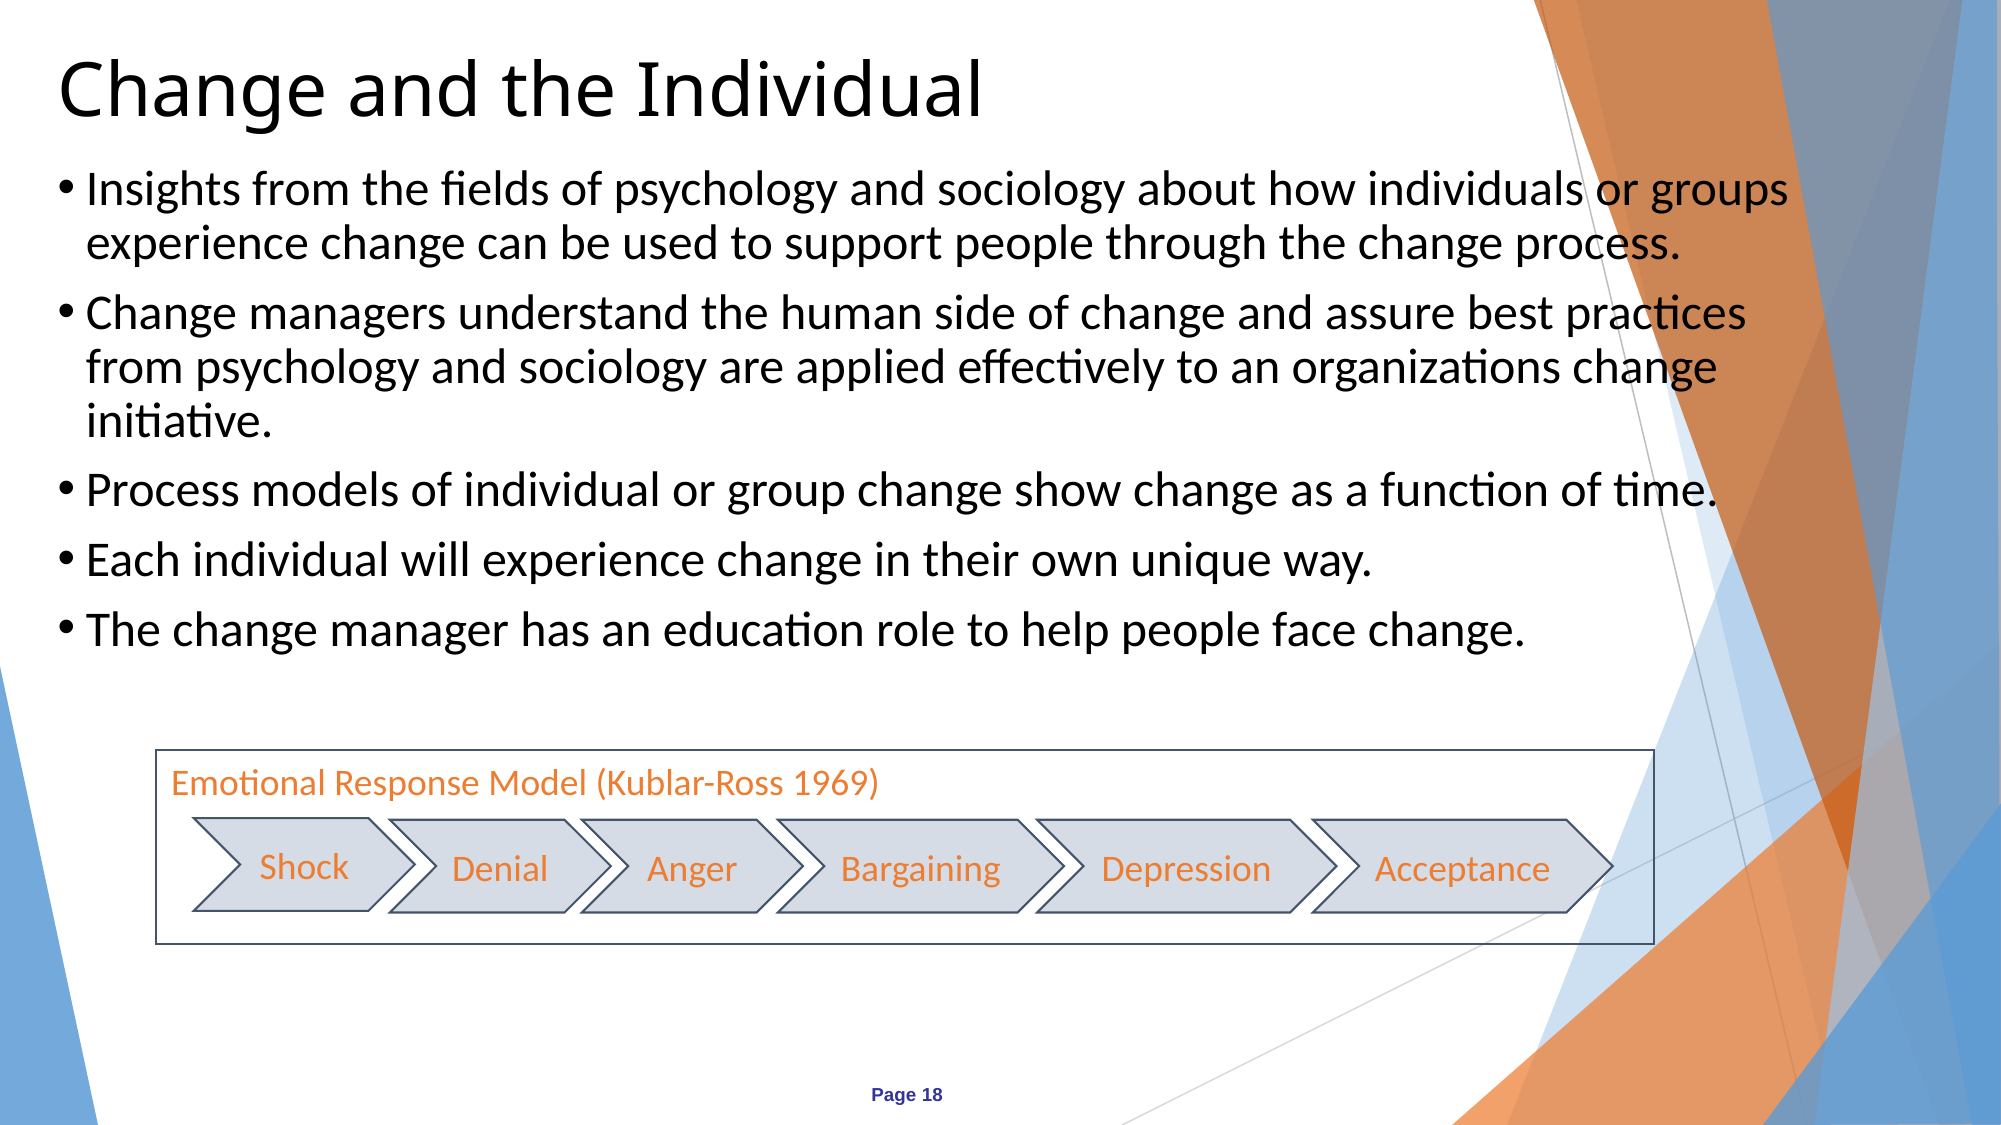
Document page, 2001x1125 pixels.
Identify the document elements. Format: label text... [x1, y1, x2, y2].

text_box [156, 750, 1655, 944]
title Change and the Individual [42, 51, 1768, 134]
list Insights from the fields of psychology and sociology about how individuals or groups experience change can be used to support people through the change process. Change managers understand the human side of change and assure best practices from psychology and sociology are applied effectively to an organizations change initiative. Process models of individual or group change show change as a function of time. Each individual will experience change in their own unique way. The change manager has an education role to help people face change. [42, 154, 1843, 905]
